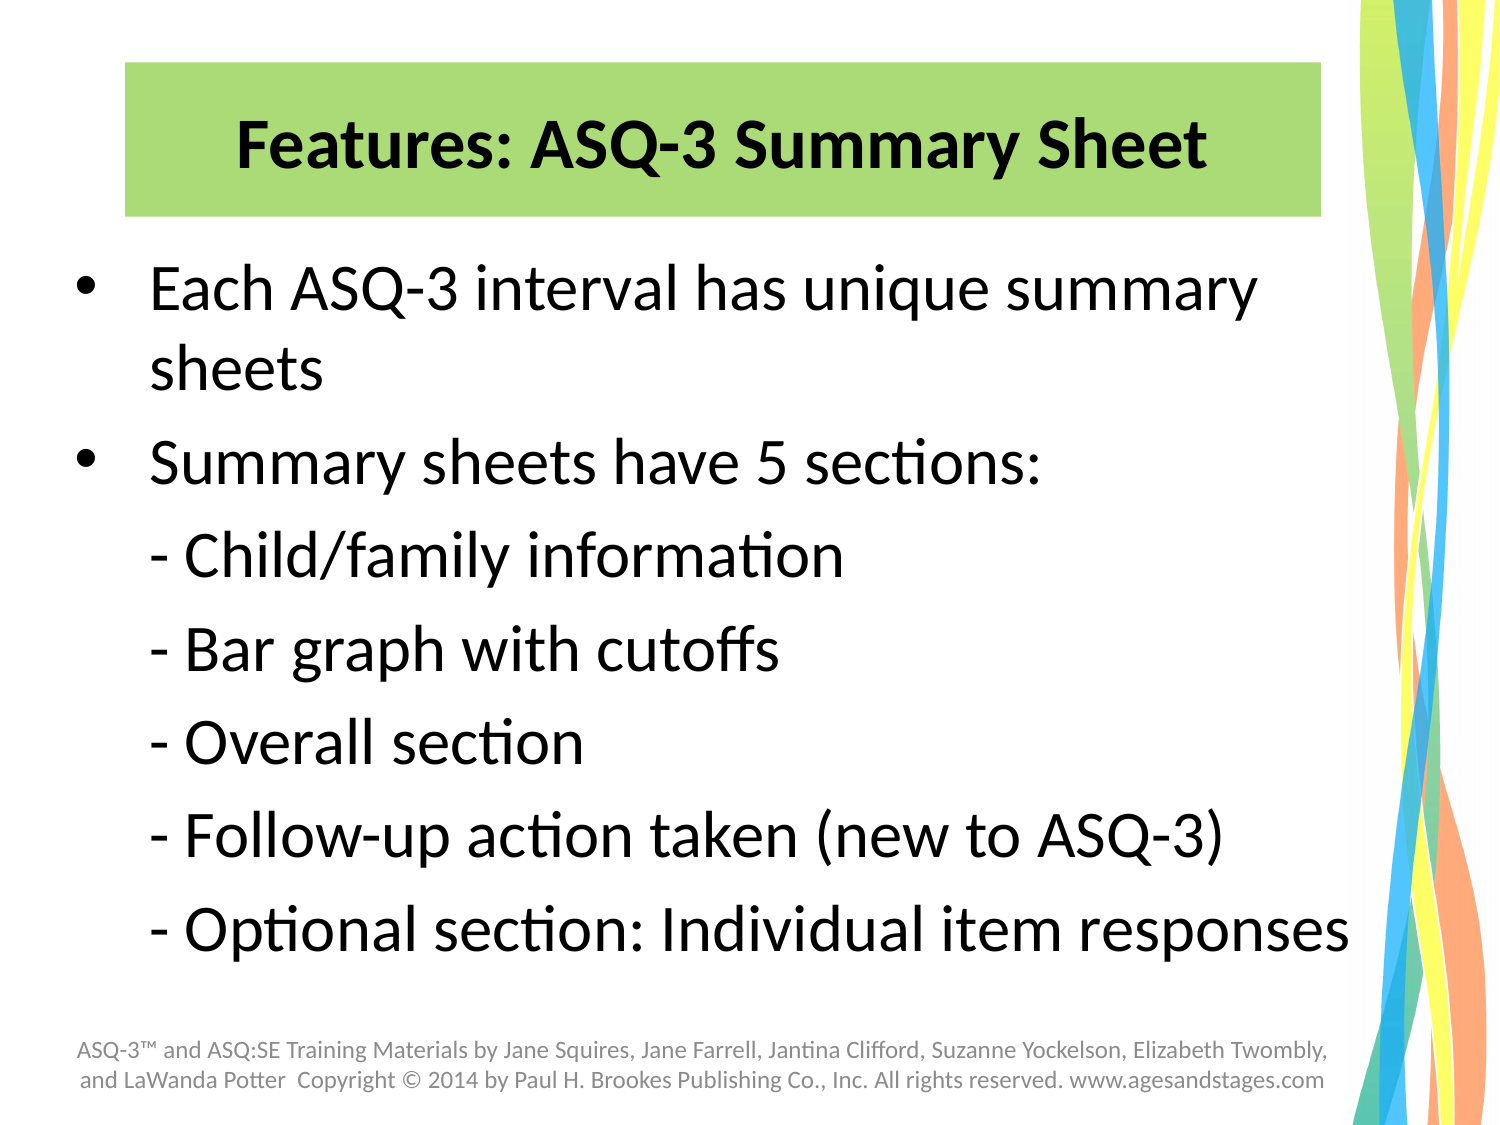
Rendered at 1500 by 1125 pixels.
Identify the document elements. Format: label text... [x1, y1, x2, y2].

footer ASQ-3™ and ASQ:SE Training Materials by Jane Squires, Jane Farrell, Jantina Clifford, Suzanne Yockelson, Elizabeth Twombly, and LaWanda Potter Copyright © 2014 by Paul H. Brookes Publishing Co., Inc. All rights reserved. www.agesandstages.com [47, 1025, 1341, 1103]
text_box Each ASQ-3 interval has unique summary sheets Summary sheets have 5 sections: - Child/family information - Bar graph with cutoffs - Overall section - Follow-up action taken (new to ASQ-3) - Optional section: Individual item responses [59, 236, 1341, 1000]
text_box Features: ASQ-3 Summary Sheet [125, 62, 1321, 217]
picture [1346, 0, 1499, 1125]
